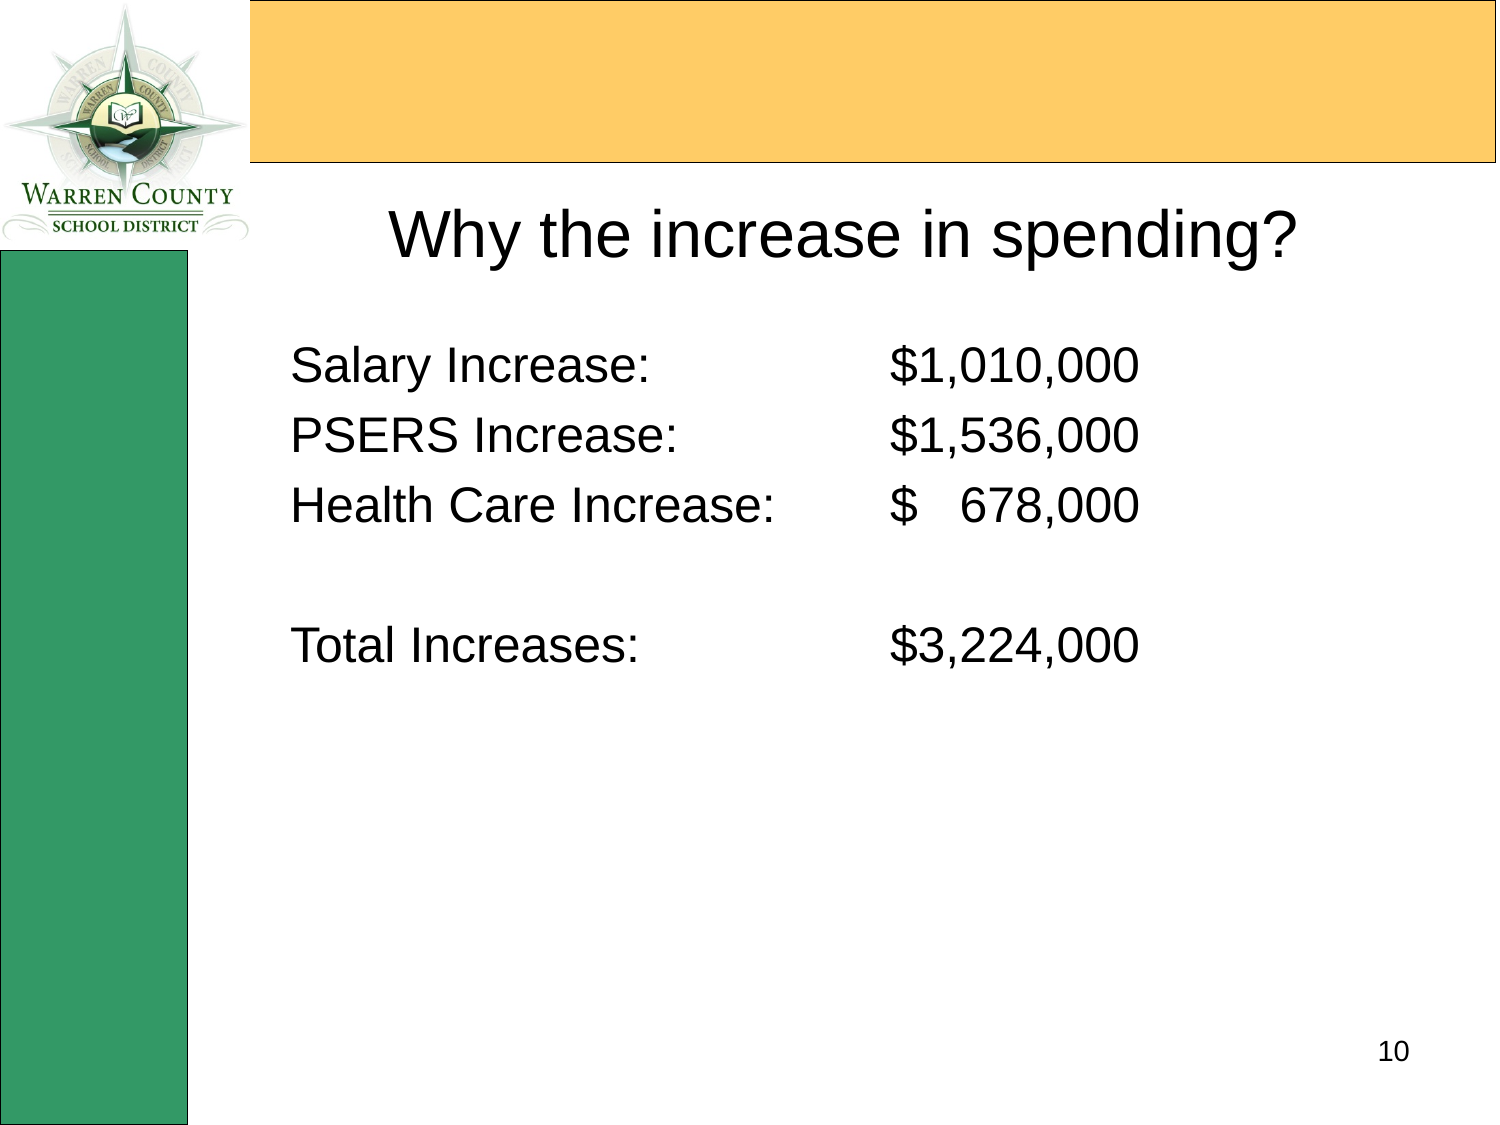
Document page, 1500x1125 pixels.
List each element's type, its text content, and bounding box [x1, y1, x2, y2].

text_box [0, 259, 188, 1125]
picture [0, 0, 251, 251]
slide_number 10 [1074, 1024, 1425, 1103]
text_box [251, 0, 1496, 163]
title Why the increase in spending? [262, 187, 1426, 276]
list Salary Increase: $1,010,000 PSERS Increase: $1,536,000 Health Care Increase: $ 678,000 Total Increases: $3,224,000 [274, 324, 1413, 1001]
